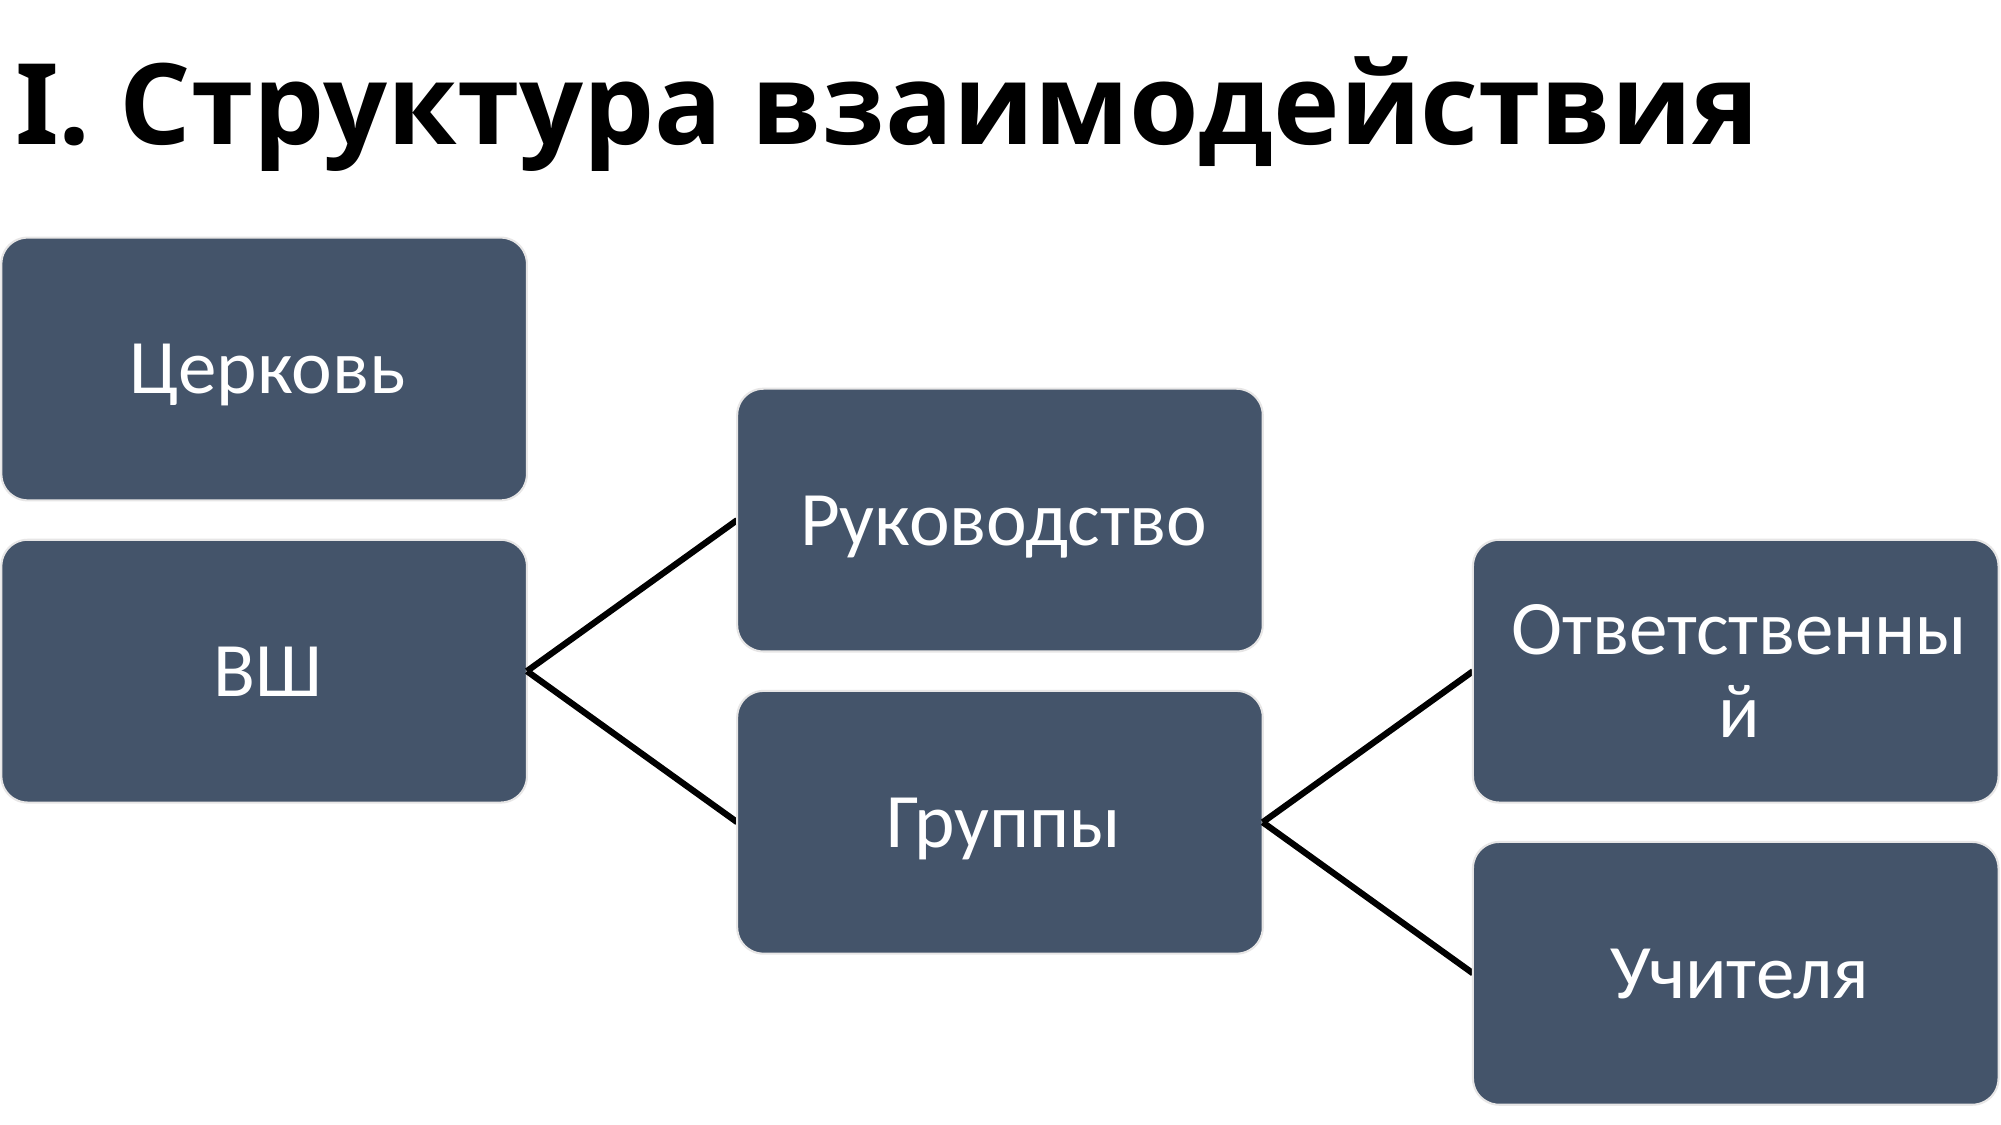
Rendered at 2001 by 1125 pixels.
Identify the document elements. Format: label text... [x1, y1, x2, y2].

title I. Структура взаимодействия [0, 0, 2000, 217]
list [0, 217, 2000, 1125]
